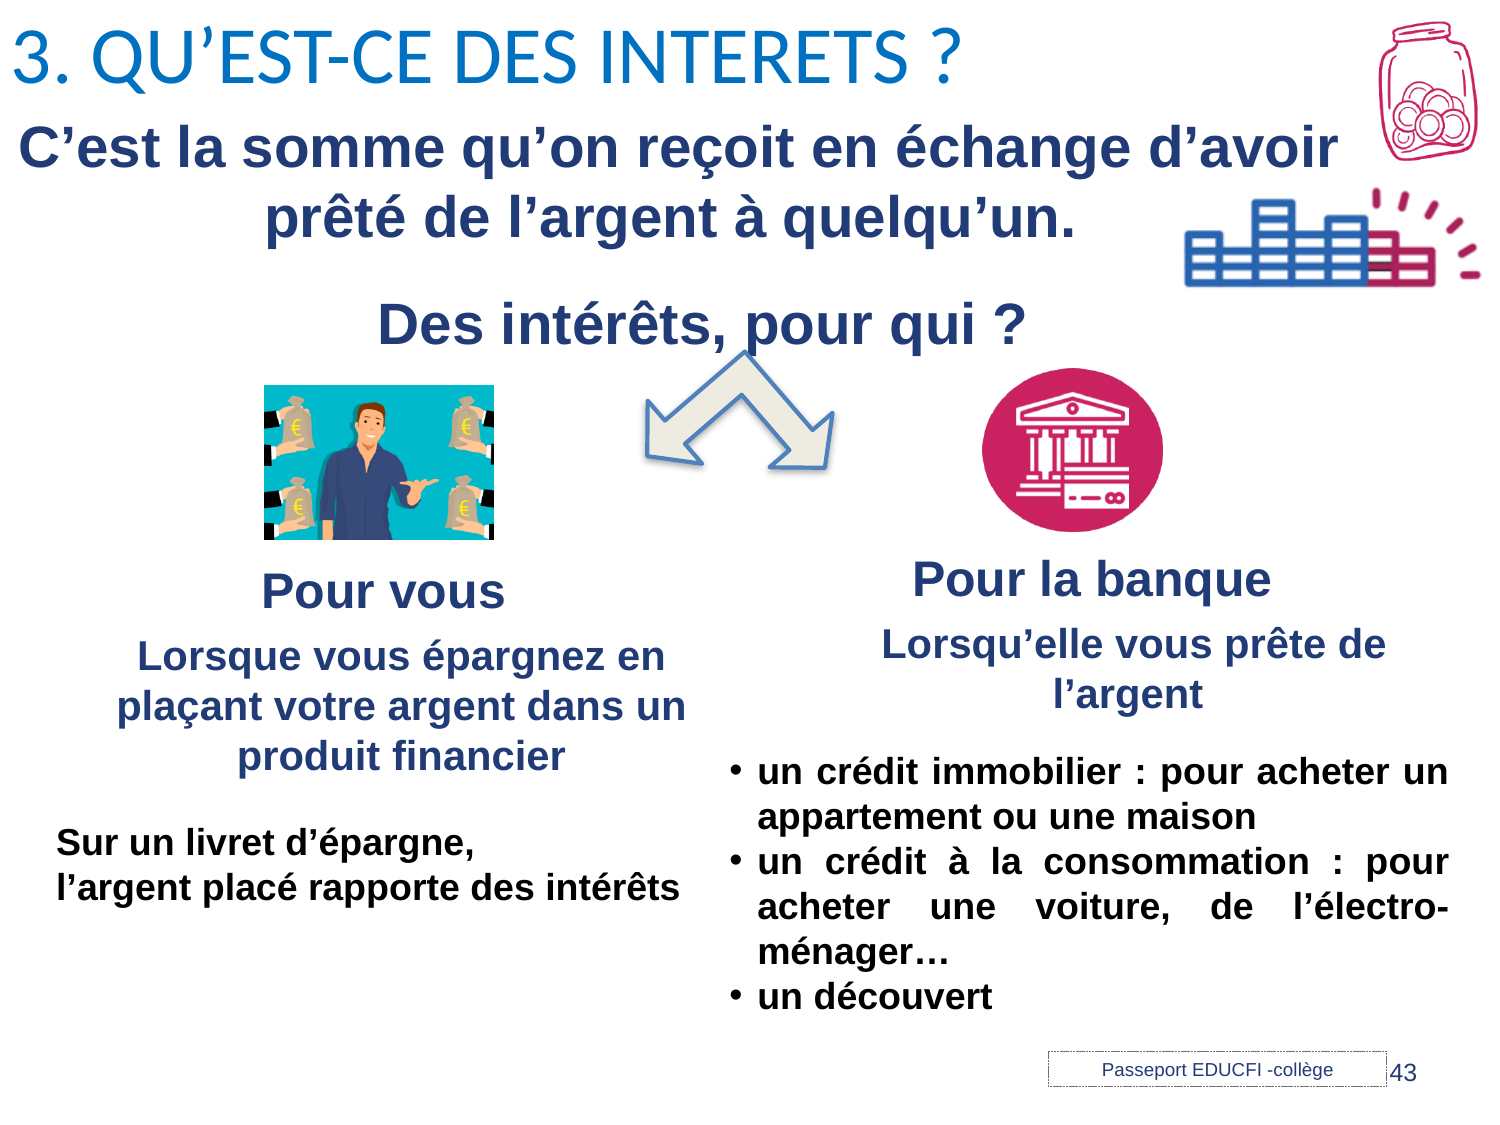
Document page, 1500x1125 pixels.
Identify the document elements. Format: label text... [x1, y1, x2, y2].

text_box Passeport EDUCFI -collège [1048, 1051, 1387, 1087]
picture [982, 368, 1163, 533]
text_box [0, 0, 1495, 164]
text_box C’est la somme qu’on reçoit en échange d’avoir prêté de l’argent à quelqu’un. [0, 171, 1365, 327]
text_box Lorsqu’elle vous prête de l’argent [832, 609, 1436, 725]
text_box Pour vous [230, 550, 538, 621]
text_box Des intérêts, pour qui ? [88, 327, 1335, 364]
text_box Pour la banque [879, 538, 1306, 609]
text_box Sur un livret d’épargne, l’argent placé rapporte des intérêts [41, 810, 792, 916]
text_box Lorsque vous épargnez en plaçant votre argent dans un produit financier [100, 621, 703, 787]
text_box un crédit immobilier : pour acheter un appartement ou une maison un crédit à la consommation : pour acheter une voiture, de l’électro-ménager… un découvert [714, 739, 1465, 1025]
picture [1177, 173, 1491, 292]
slide_number 43 [1381, 1048, 1426, 1096]
text_box [647, 351, 833, 468]
picture [263, 385, 494, 540]
